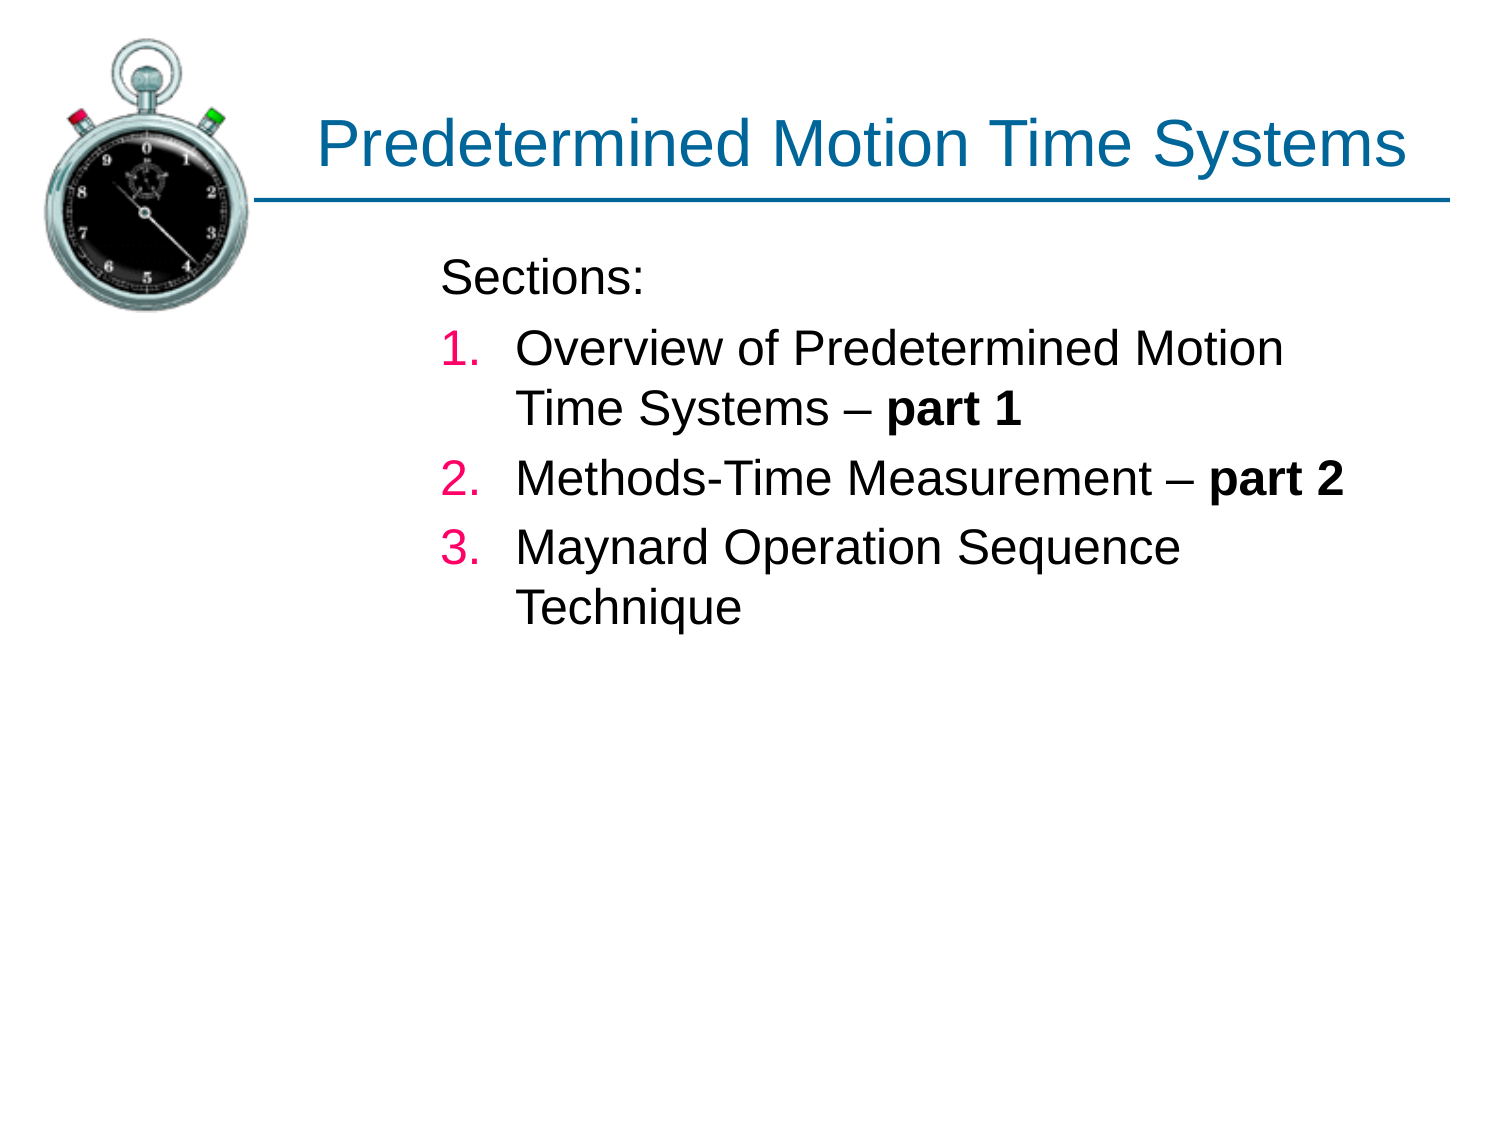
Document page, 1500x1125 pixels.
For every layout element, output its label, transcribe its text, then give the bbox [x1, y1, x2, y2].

picture [37, 37, 254, 313]
list Sections: Overview of Predetermined Motion Time Systems – part 1 Methods-Time Measurement – part 2 Maynard Operation Sequence Technique [425, 237, 1400, 975]
title Predetermined Motion Time Systems [275, 37, 1450, 188]
